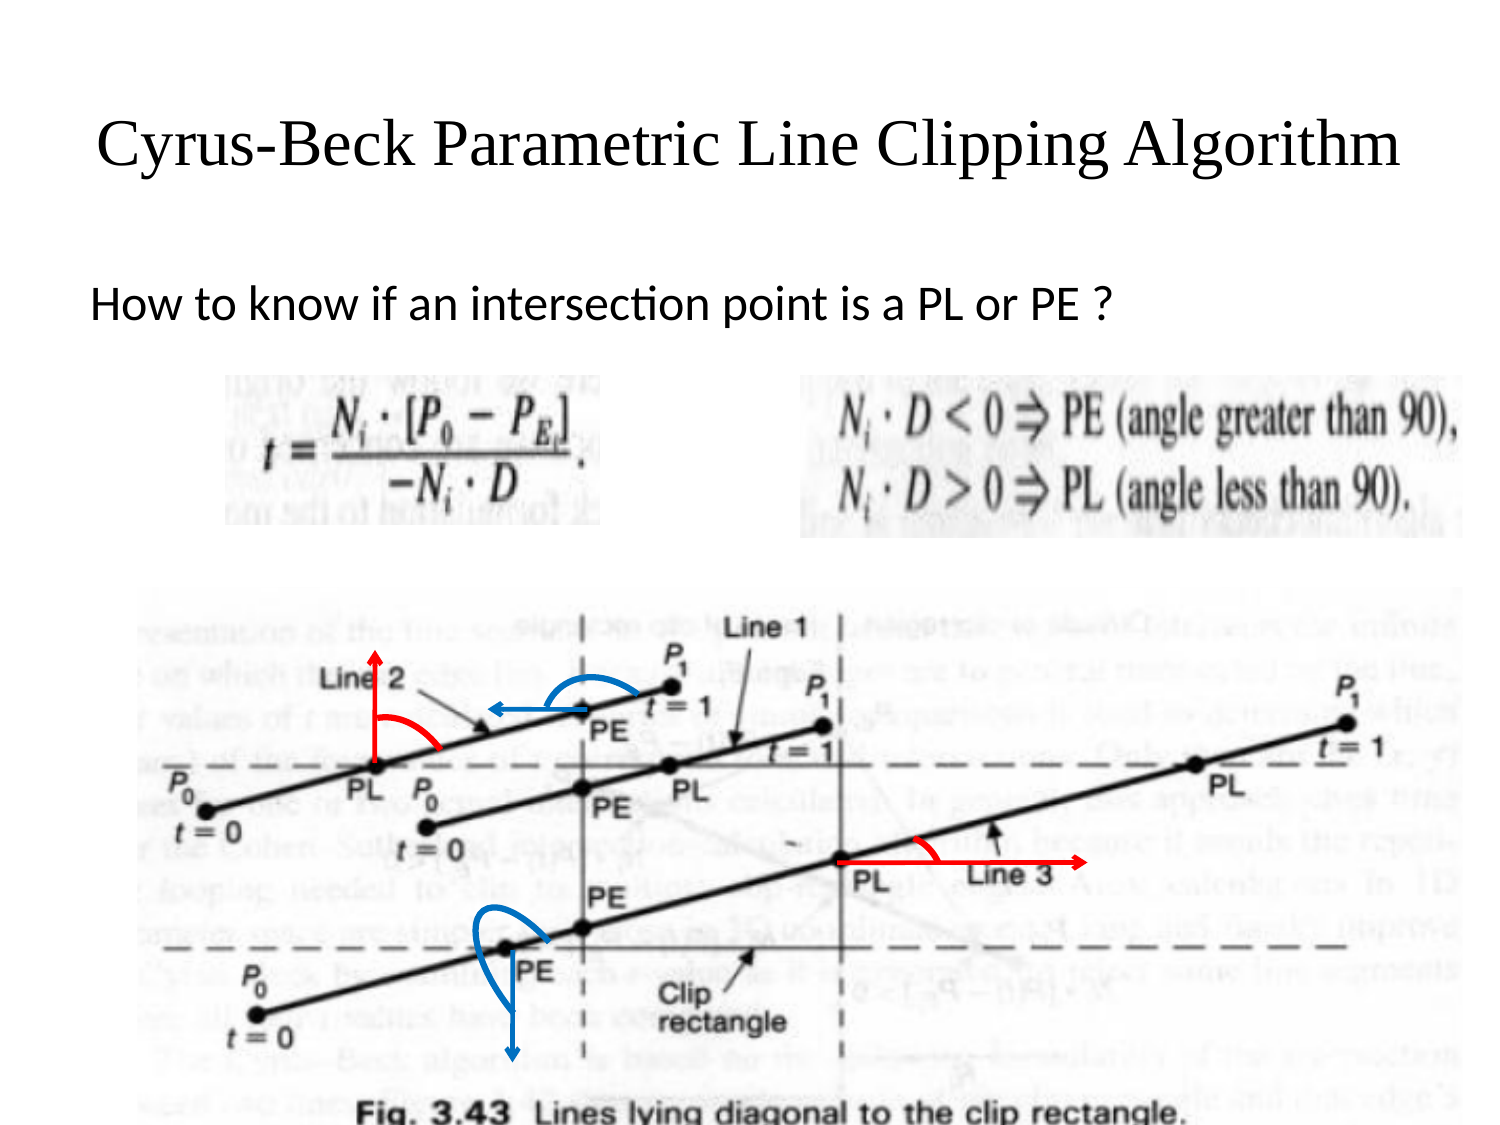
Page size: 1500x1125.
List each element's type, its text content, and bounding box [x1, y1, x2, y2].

picture [224, 374, 601, 526]
picture [137, 587, 1463, 1125]
picture [799, 374, 1463, 538]
list How to know if an intersection point is a PL or PE ? [75, 262, 1425, 1005]
title Cyrus-Beck Parametric Line Clipping Algorithm [75, 45, 1425, 233]
